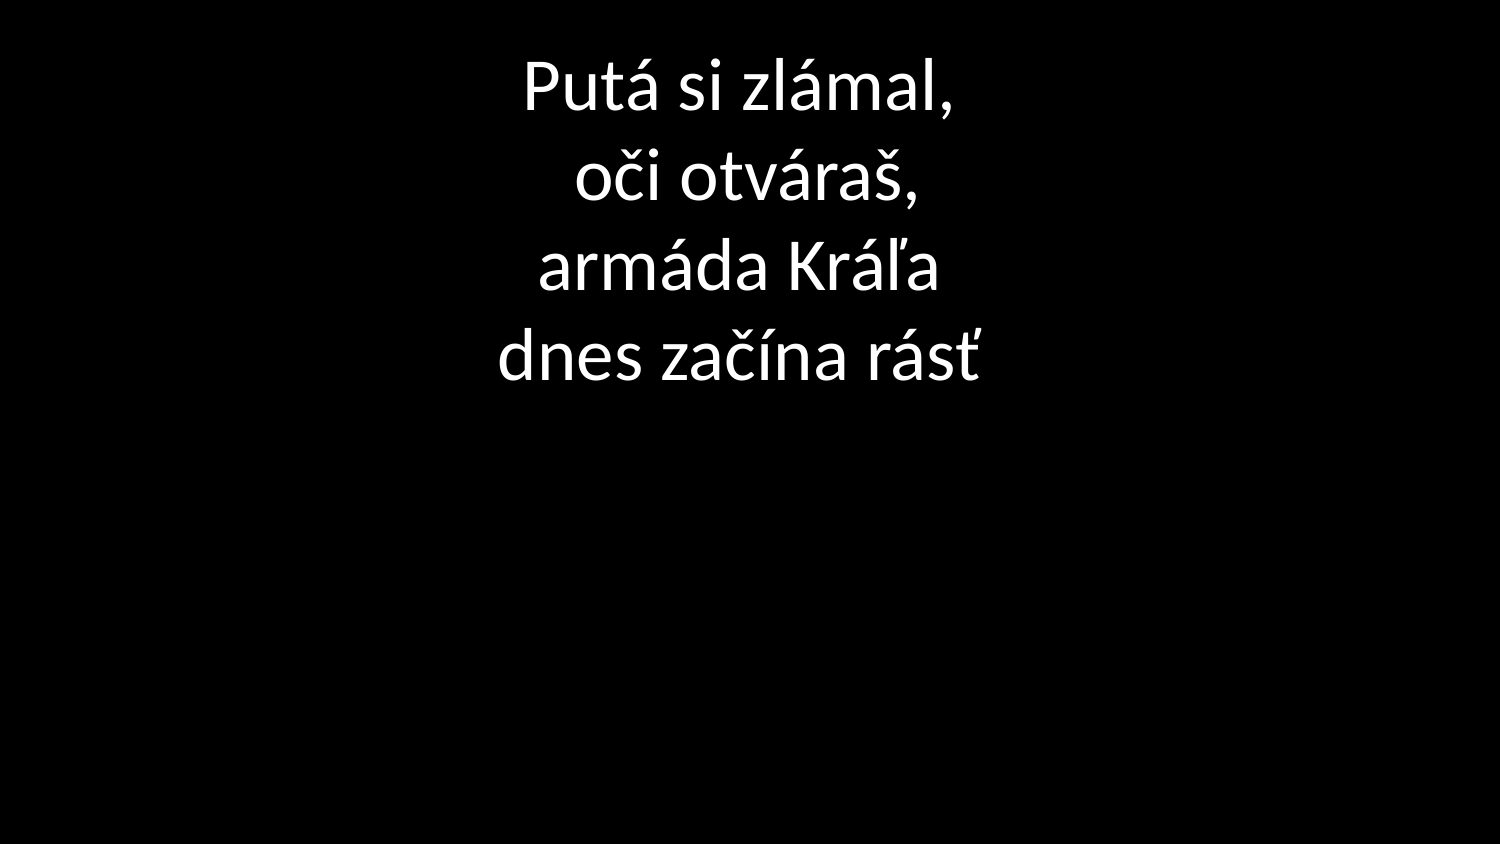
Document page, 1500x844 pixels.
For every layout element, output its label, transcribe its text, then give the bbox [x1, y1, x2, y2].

title Putá si zlámal, oči otváraš, armáda Kráľa dnes začína rásť [21, 27, 1476, 825]
